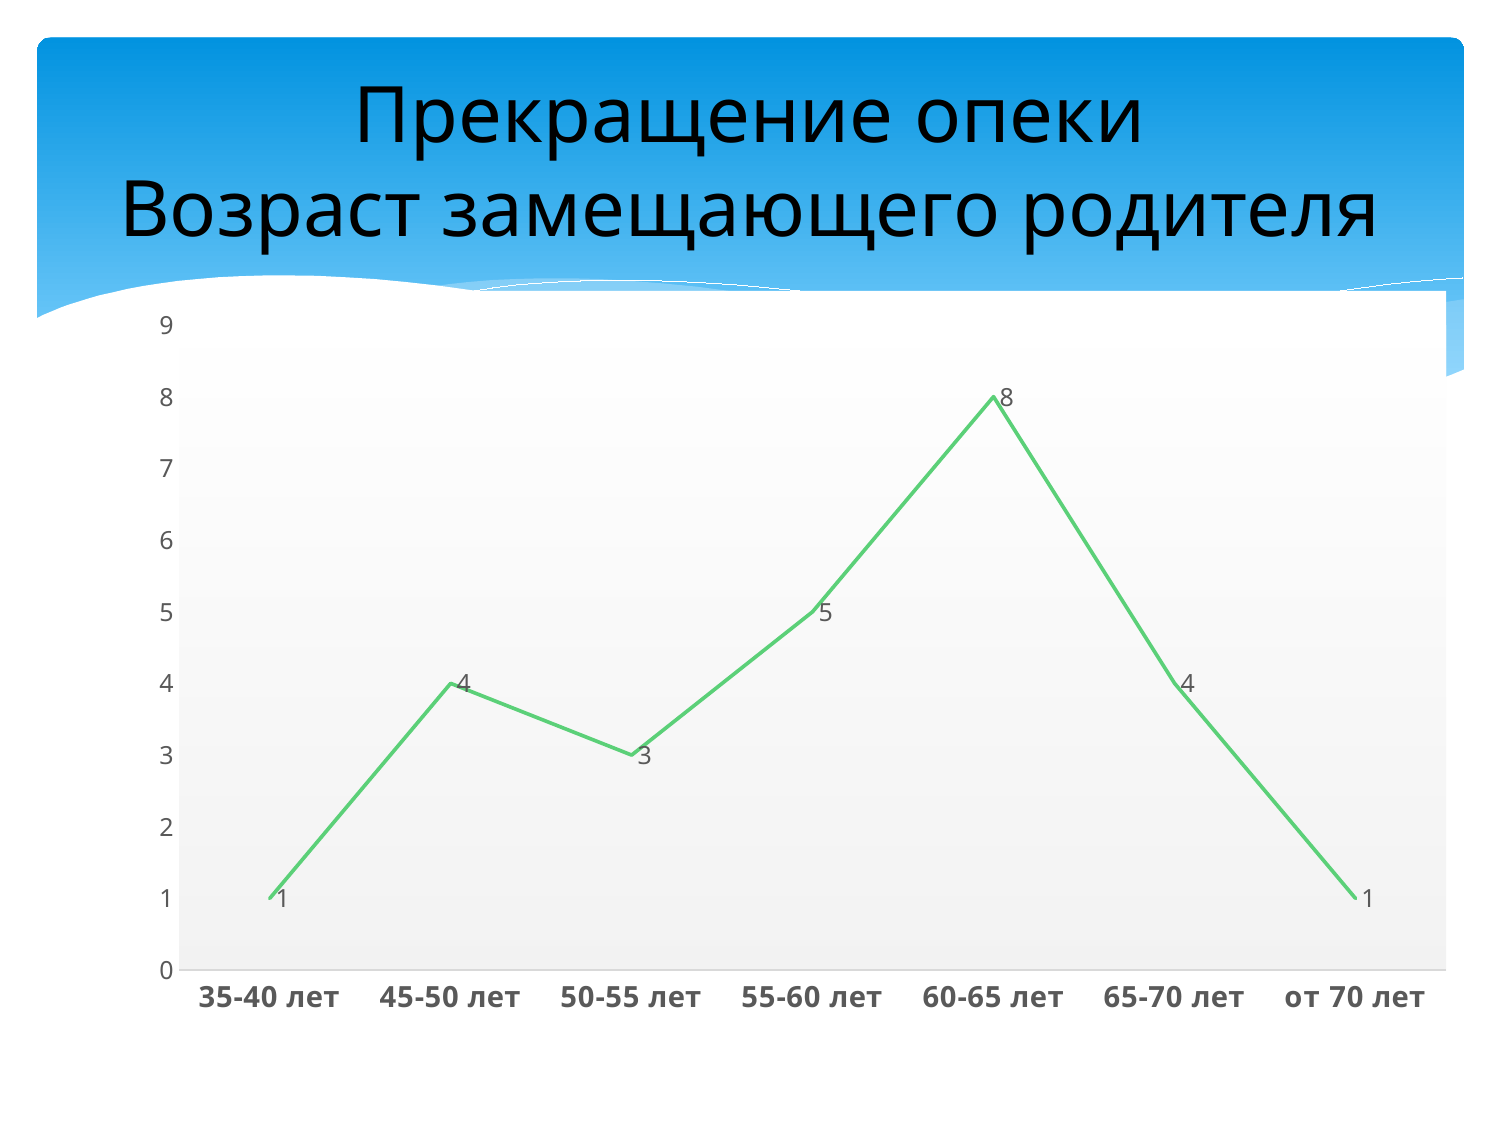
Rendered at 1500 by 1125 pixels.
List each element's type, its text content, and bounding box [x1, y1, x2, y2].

title Прекращение опеки Возраст замещающего родителя [75, 55, 1425, 261]
chart [123, 290, 1448, 1047]
